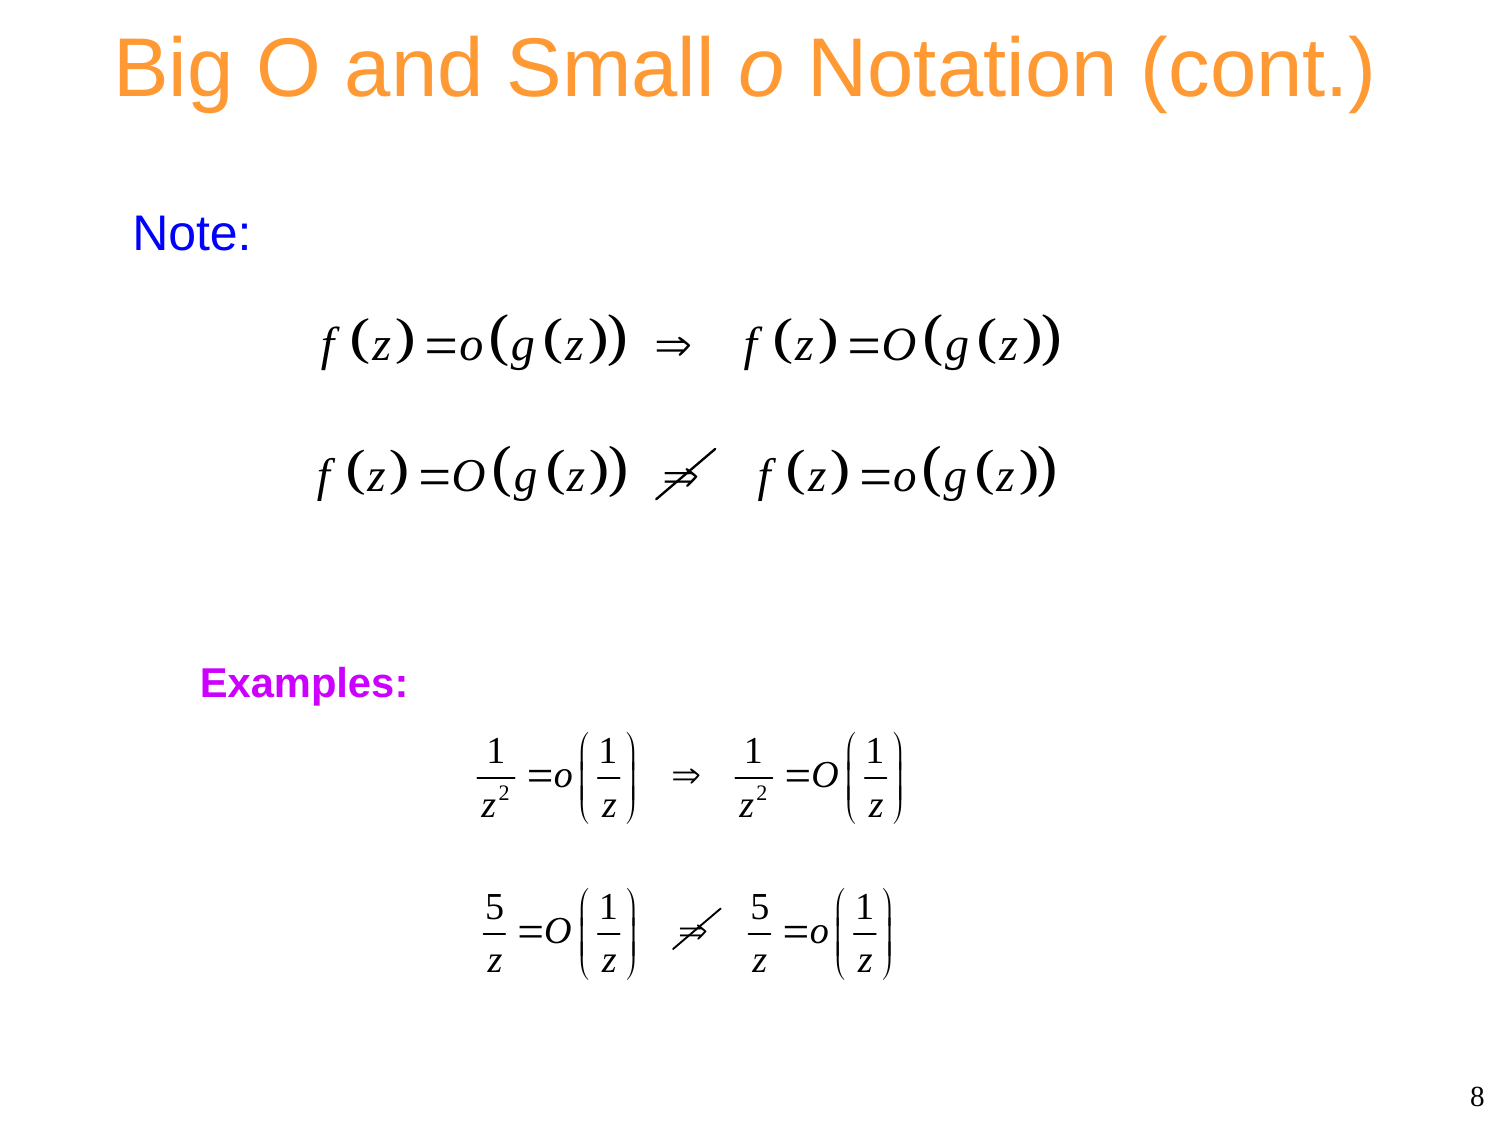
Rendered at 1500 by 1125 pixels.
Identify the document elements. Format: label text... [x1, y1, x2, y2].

text_box Note: [117, 192, 267, 268]
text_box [476, 879, 904, 988]
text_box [470, 724, 912, 833]
text_box Examples: [184, 647, 424, 713]
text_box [300, 436, 1063, 524]
text_box Big O and Small o Notation (cont.) [37, 6, 1453, 121]
slide_number 8 [1149, 1065, 1500, 1125]
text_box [304, 304, 1068, 393]
